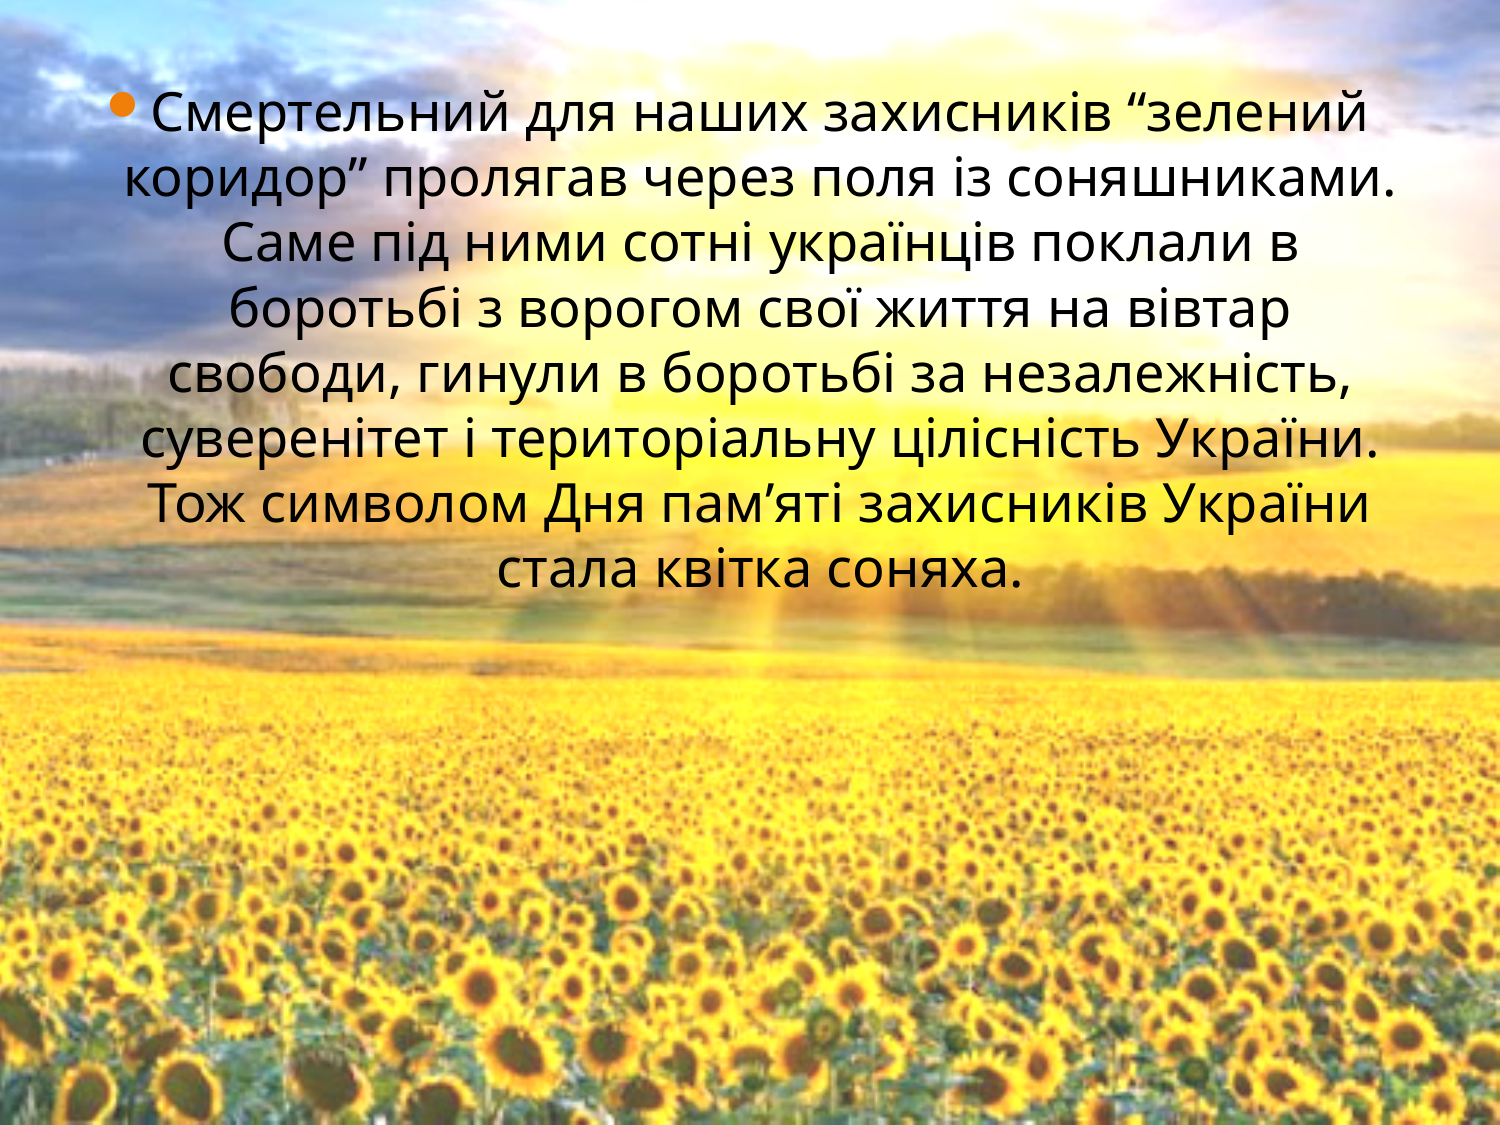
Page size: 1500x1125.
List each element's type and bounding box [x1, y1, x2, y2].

list [0, 0, 1500, 1125]
